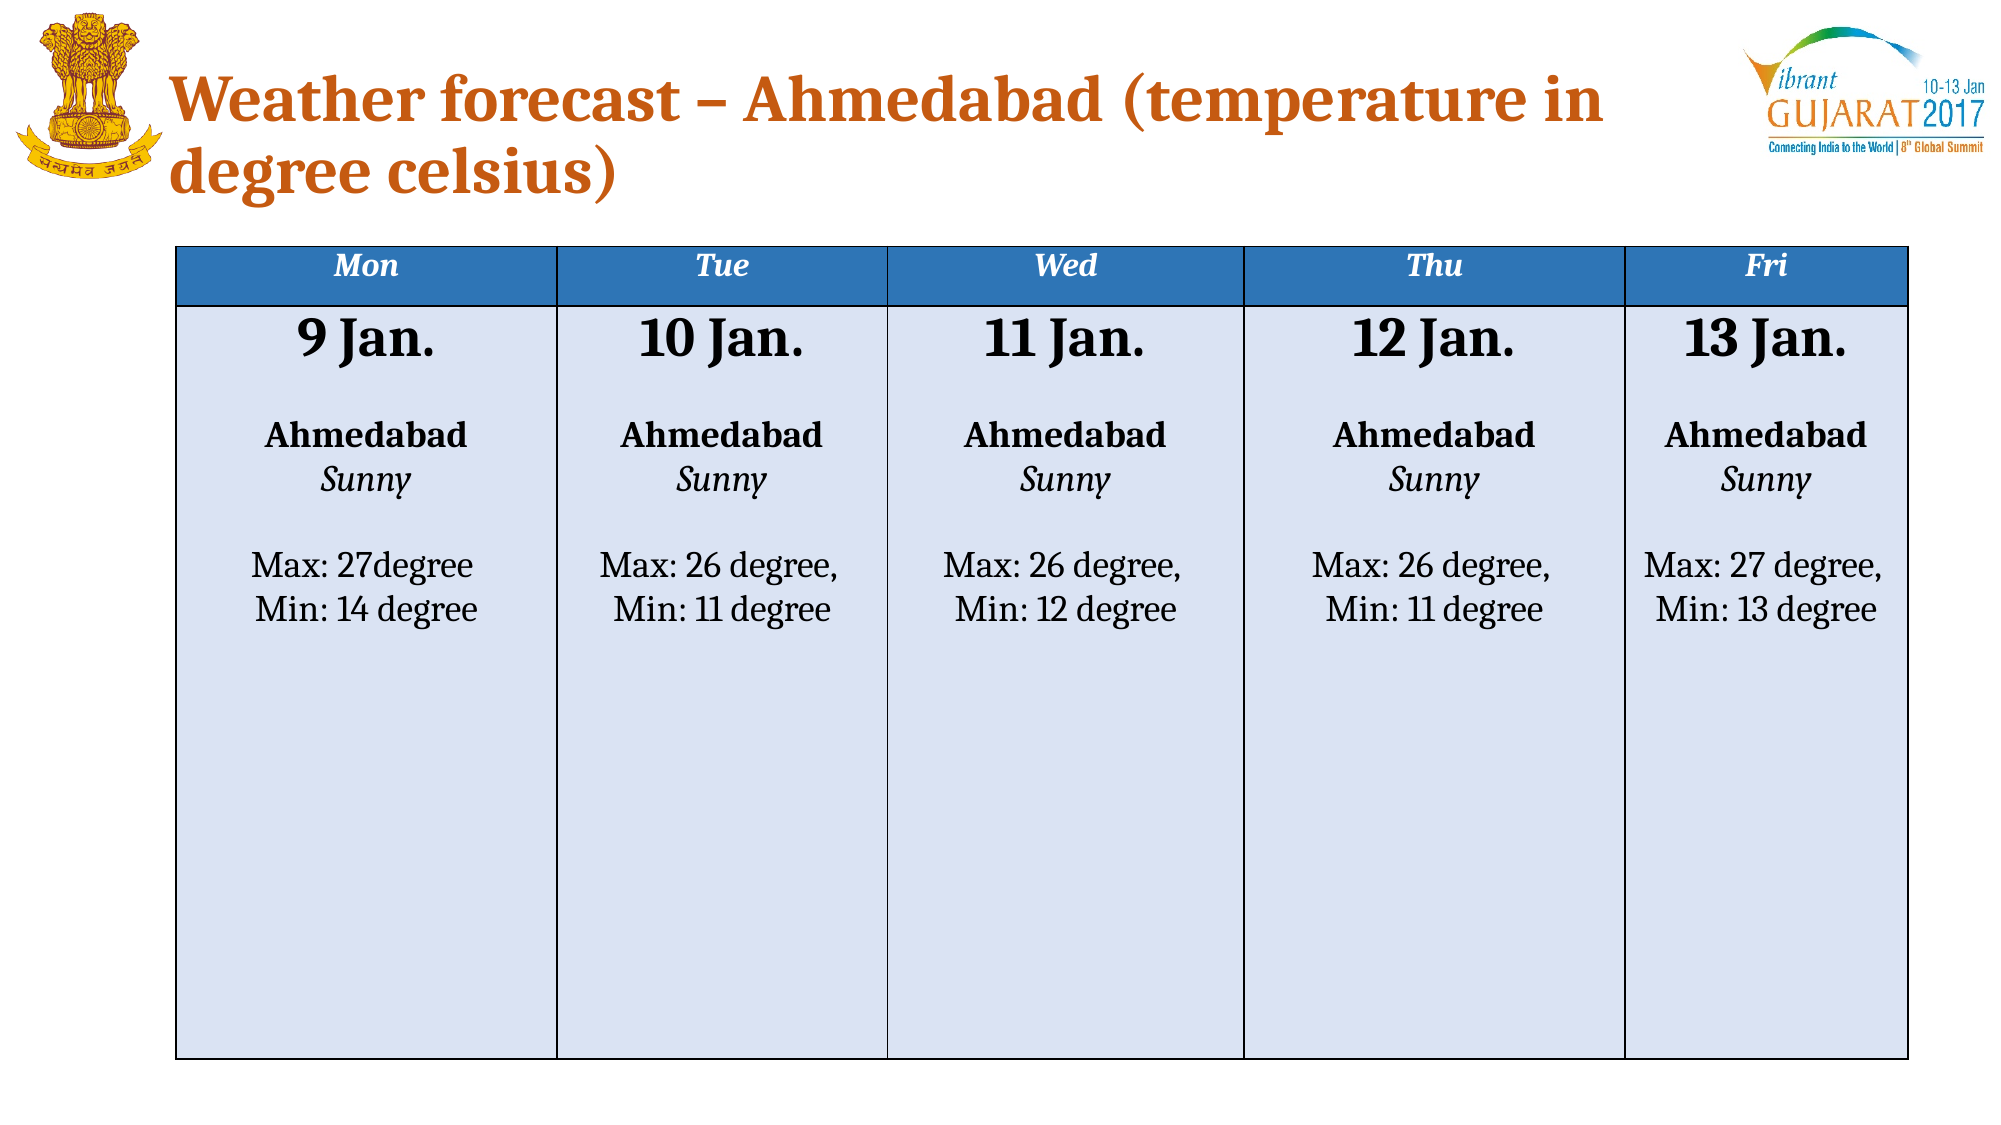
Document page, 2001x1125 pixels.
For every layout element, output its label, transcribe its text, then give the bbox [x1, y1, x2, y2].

table_cell 9 Jan. Ahmedabad Sunny Max: 27degree Min: 14 degree [177, 307, 556, 1058]
table_cell 13 Jan. Ahmedabad Sunny Max: 27 degree, Min: 13 degree [1626, 307, 1907, 1058]
table_cell 12 Jan. Ahmedabad Sunny Max: 26 degree, Min: 11 degree [1245, 307, 1624, 1058]
table_header Wed [888, 247, 1243, 305]
table_cell 11 Jan. Ahmedabad Sunny Max: 26 degree, Min: 12 degree [888, 307, 1243, 1058]
table_header Thu [1245, 247, 1624, 305]
table_cell 10 Jan. Ahmedabad Sunny Max: 26 degree, Min: 11 degree [558, 307, 887, 1058]
text_box Weather forecast – Ahmedabad (temperature in degree celsius) [154, 56, 1796, 145]
table_header Fri [1626, 247, 1907, 305]
table_header Mon [177, 247, 556, 305]
picture [1738, 0, 2000, 166]
table_header Tue [558, 247, 887, 305]
picture [15, 12, 163, 179]
